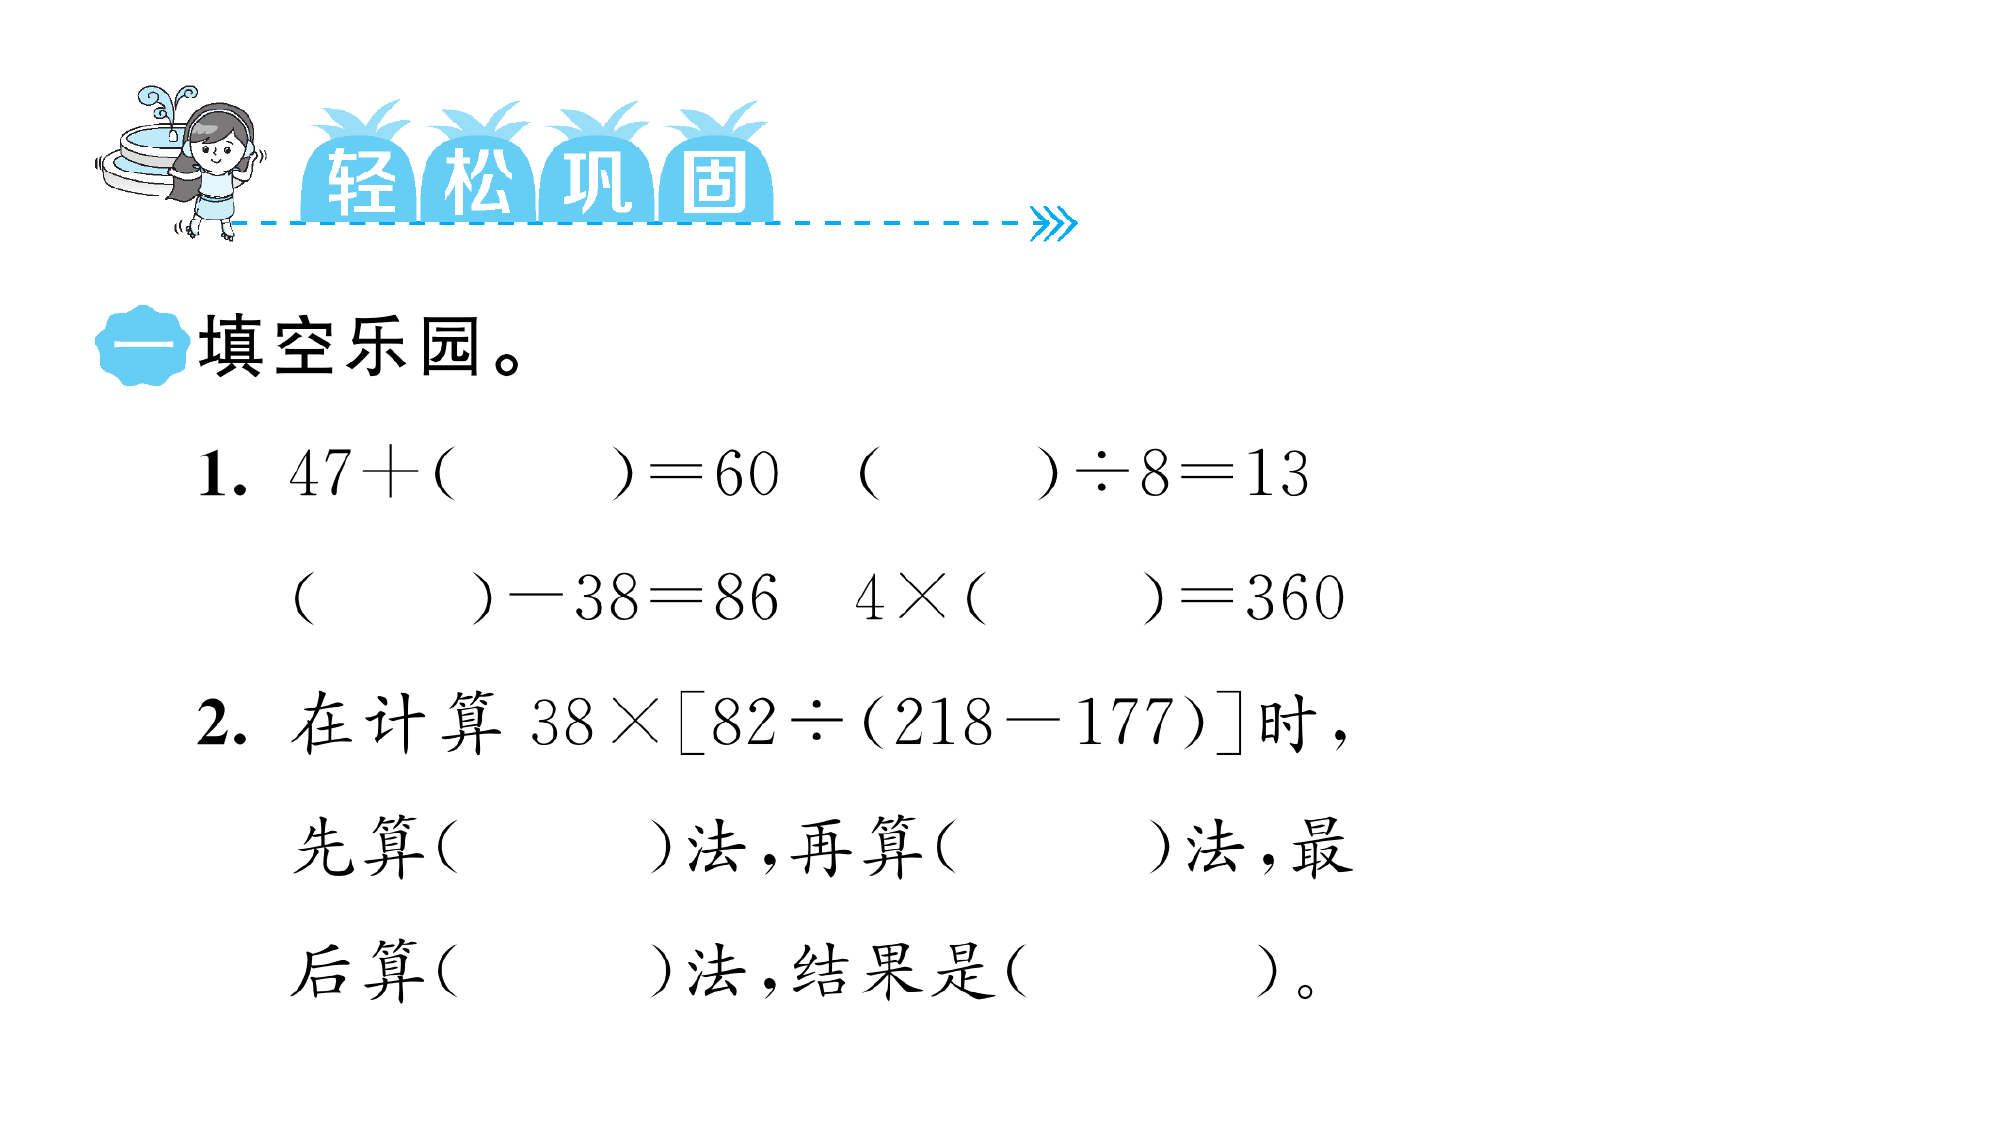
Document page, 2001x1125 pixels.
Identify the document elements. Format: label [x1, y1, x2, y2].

picture [90, 78, 1370, 1023]
